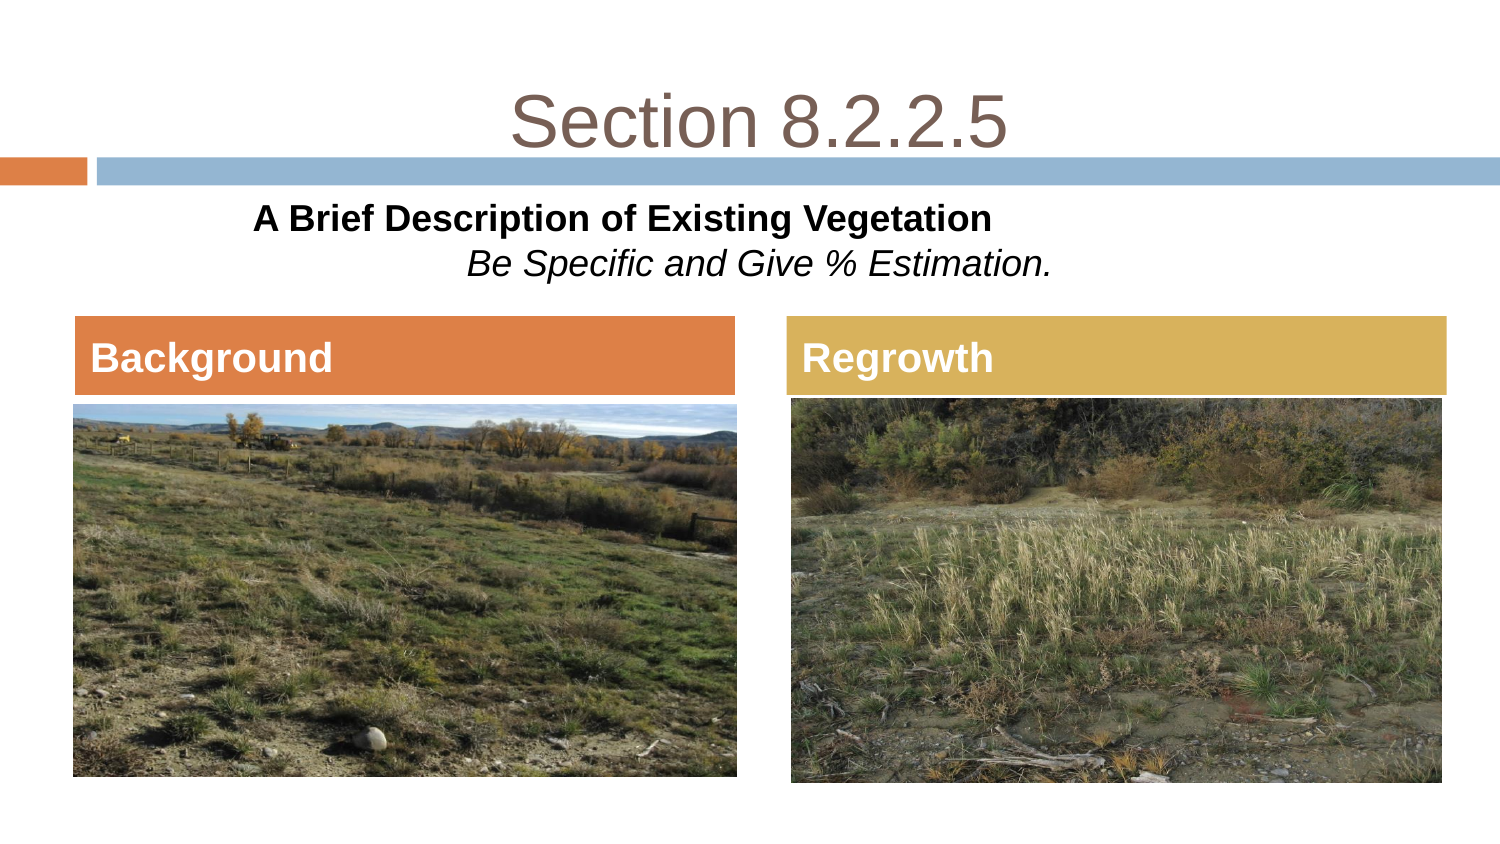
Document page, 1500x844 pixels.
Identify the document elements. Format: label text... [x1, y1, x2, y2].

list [73, 404, 737, 778]
list Regrowth [786, 316, 1447, 395]
picture [791, 398, 1442, 783]
title Section 8.2.2.5 [85, 41, 1435, 193]
list Background [75, 316, 735, 395]
text_box A Brief Description of Existing Vegetation Be Specific and Give % Estimation. [237, 186, 1283, 338]
